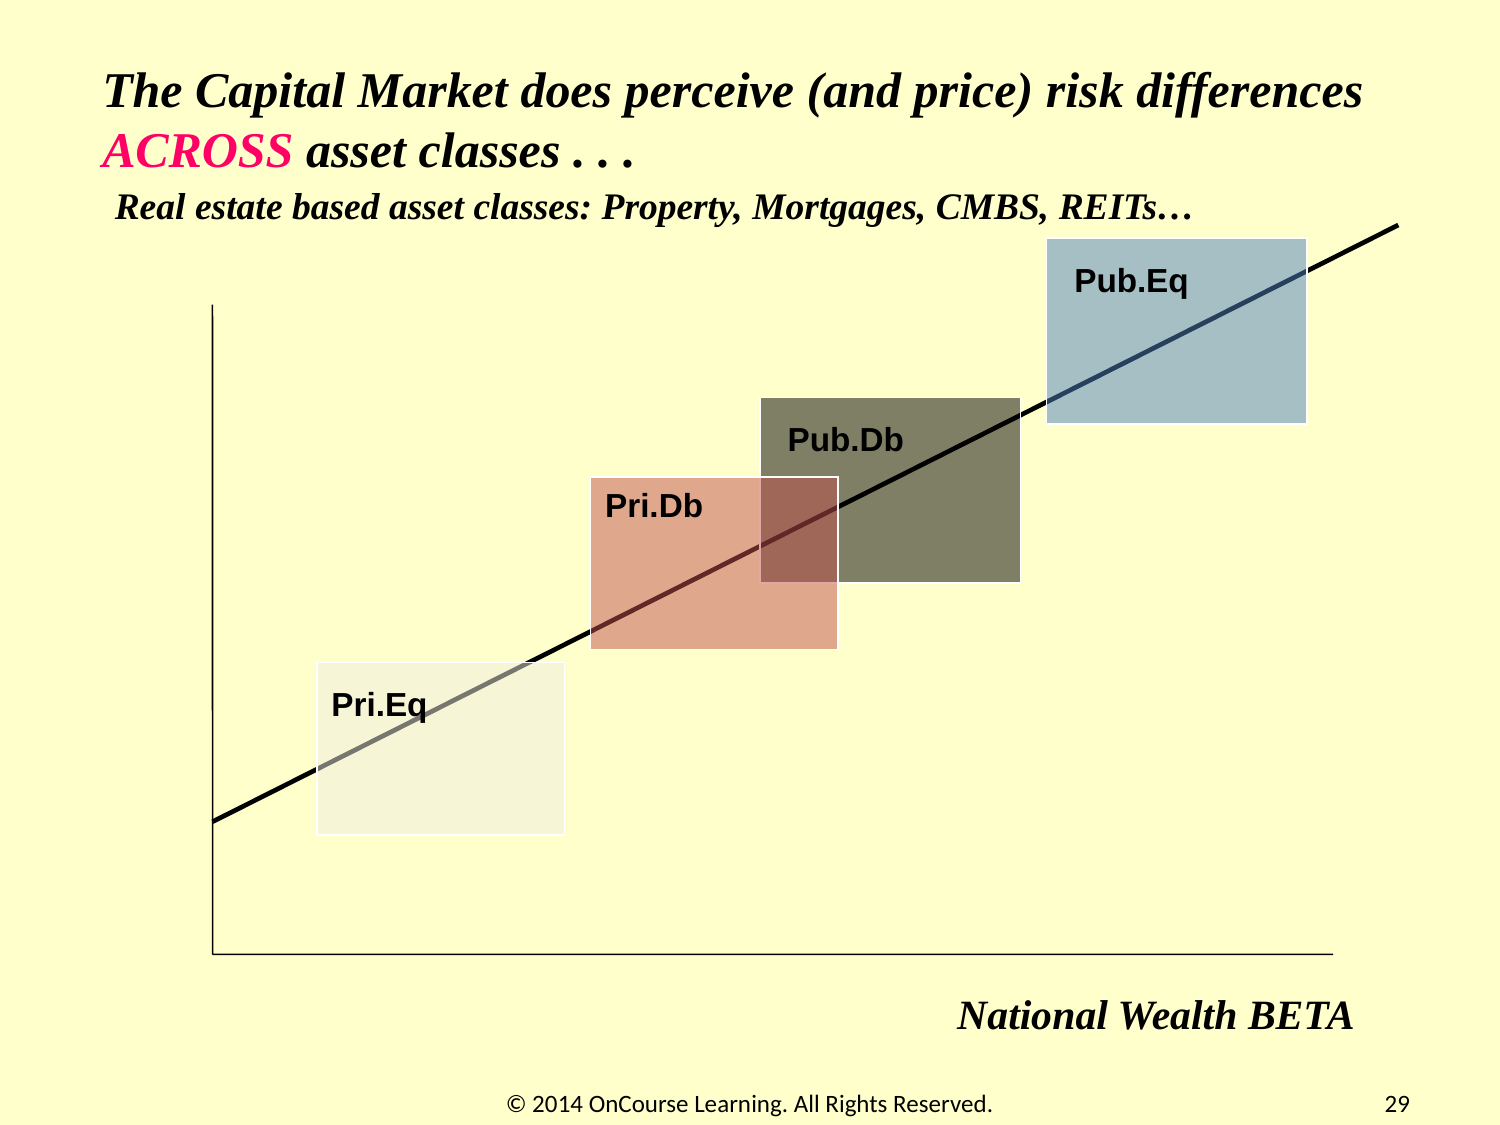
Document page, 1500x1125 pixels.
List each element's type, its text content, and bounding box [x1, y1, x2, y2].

slide_number 29 [1074, 1065, 1425, 1125]
text_box Real estate based asset classes: Property, Mortgages, CMBS, REITs… [99, 174, 1338, 235]
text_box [212, 224, 1438, 1047]
text_box The Capital Market does perceive (and price) risk differences ACROSS asset classes . . . [87, 49, 1388, 185]
footer © 2014 OnCourse Learning. All Rights Reserved. [450, 1065, 1050, 1125]
